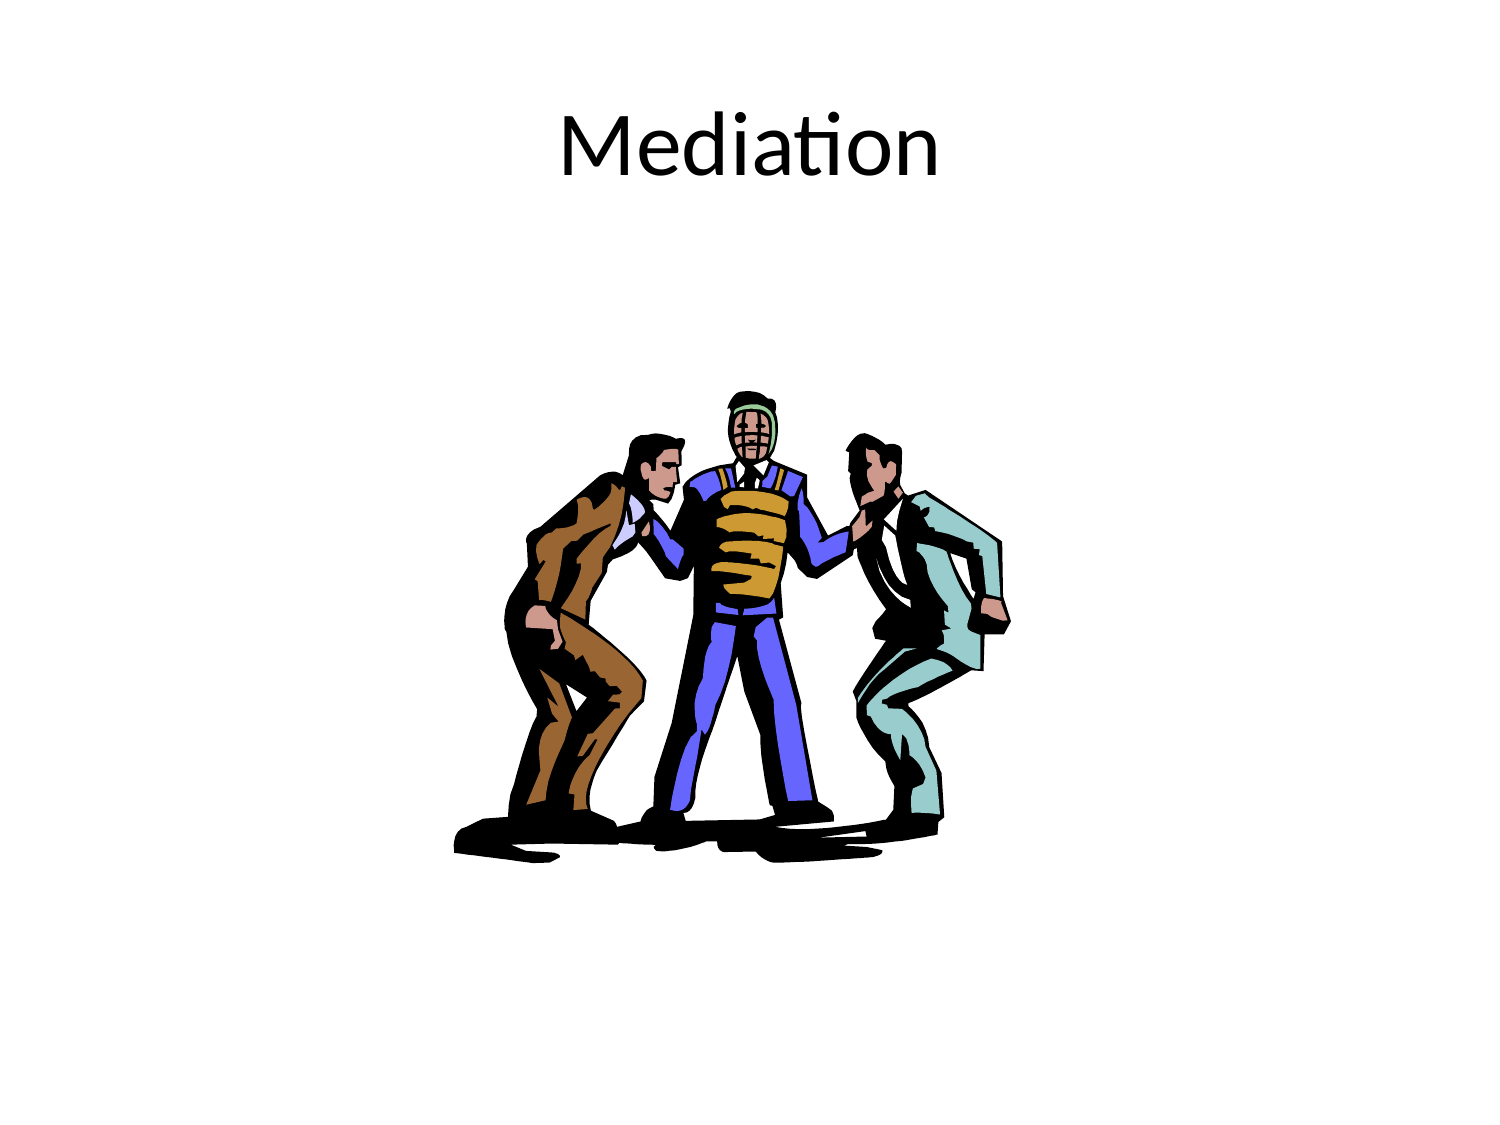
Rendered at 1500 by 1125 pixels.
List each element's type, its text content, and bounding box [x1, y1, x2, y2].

picture [449, 387, 1012, 864]
title Mediation [75, 45, 1425, 233]
